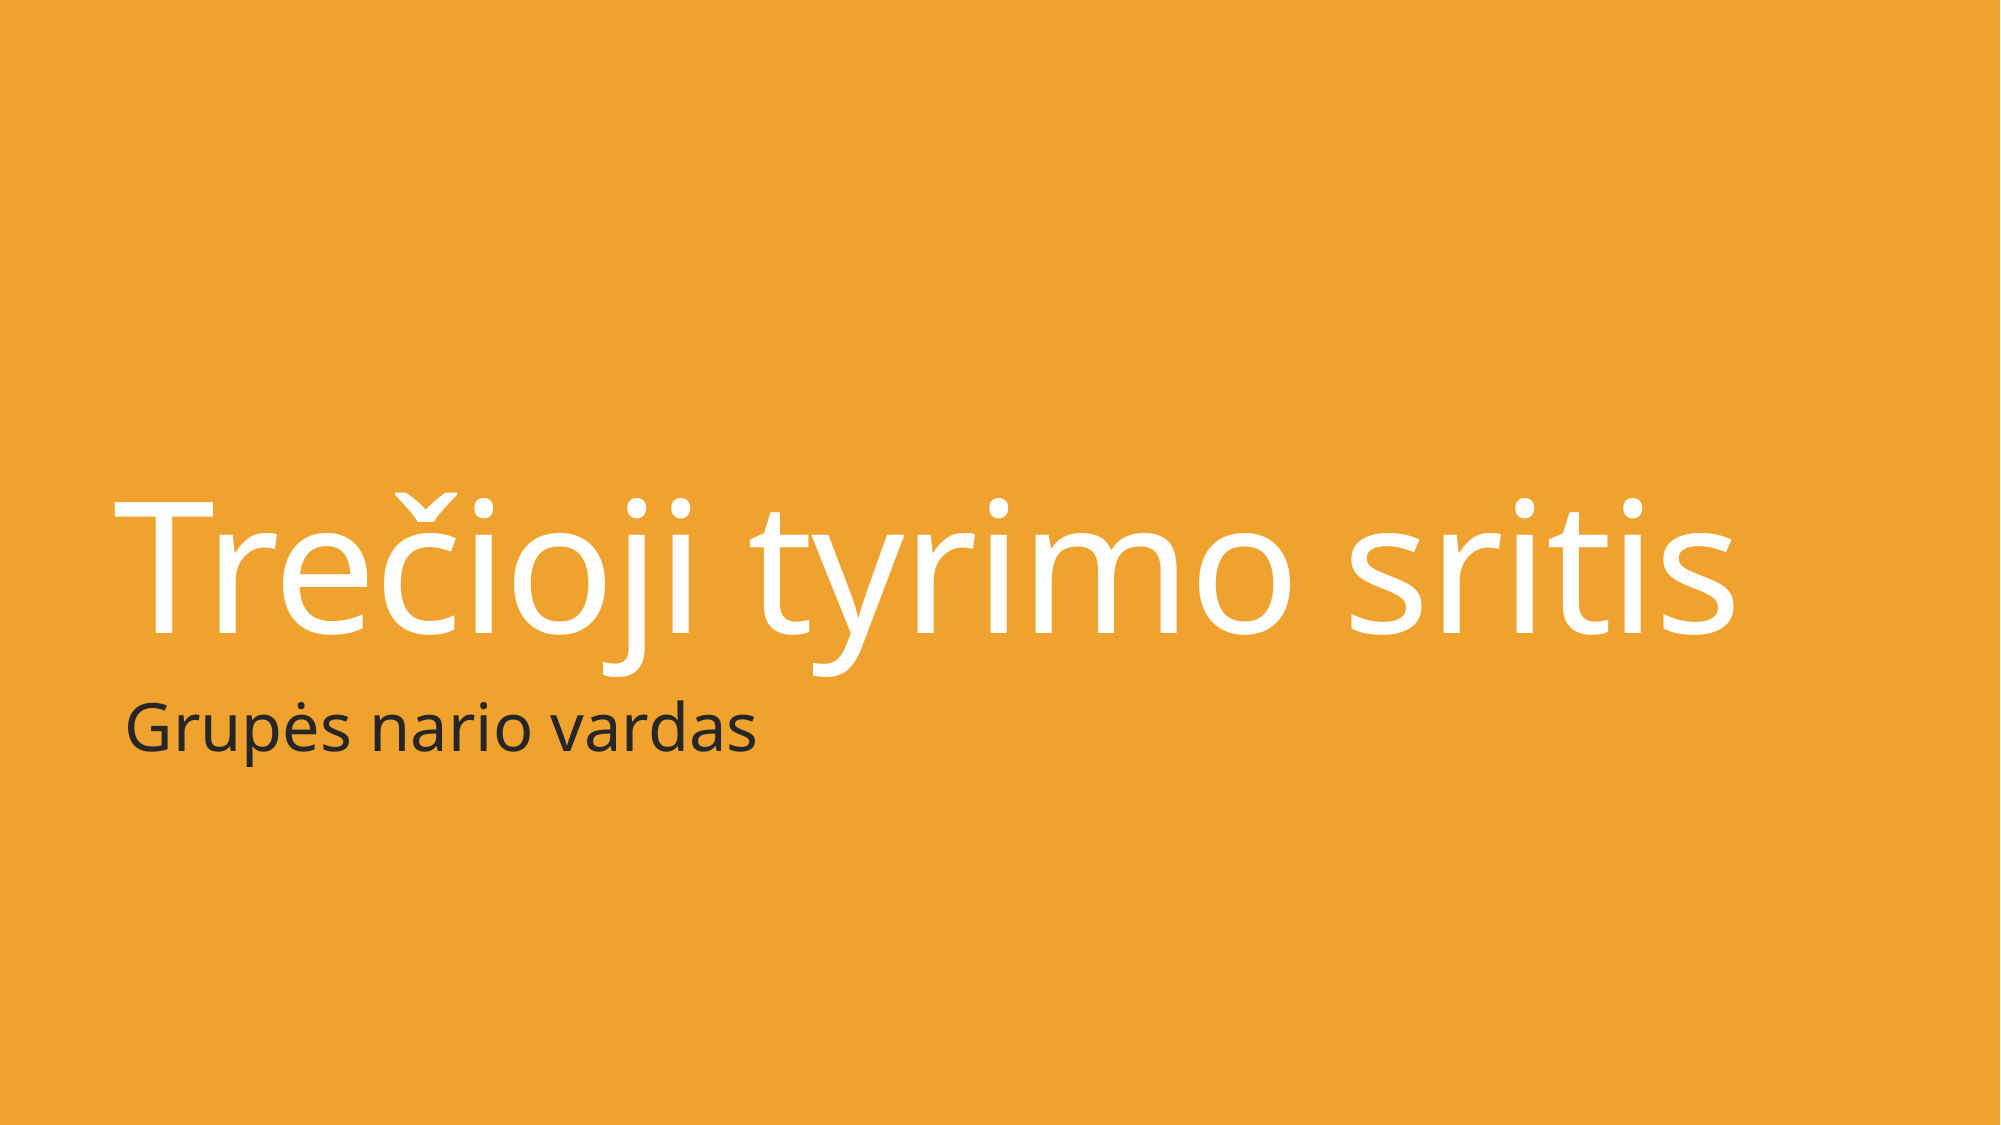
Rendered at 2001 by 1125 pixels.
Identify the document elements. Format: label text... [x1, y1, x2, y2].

title Trečioji tyrimo sritis [98, 126, 1868, 677]
subtitle Grupės nario vardas [109, 690, 1624, 961]
